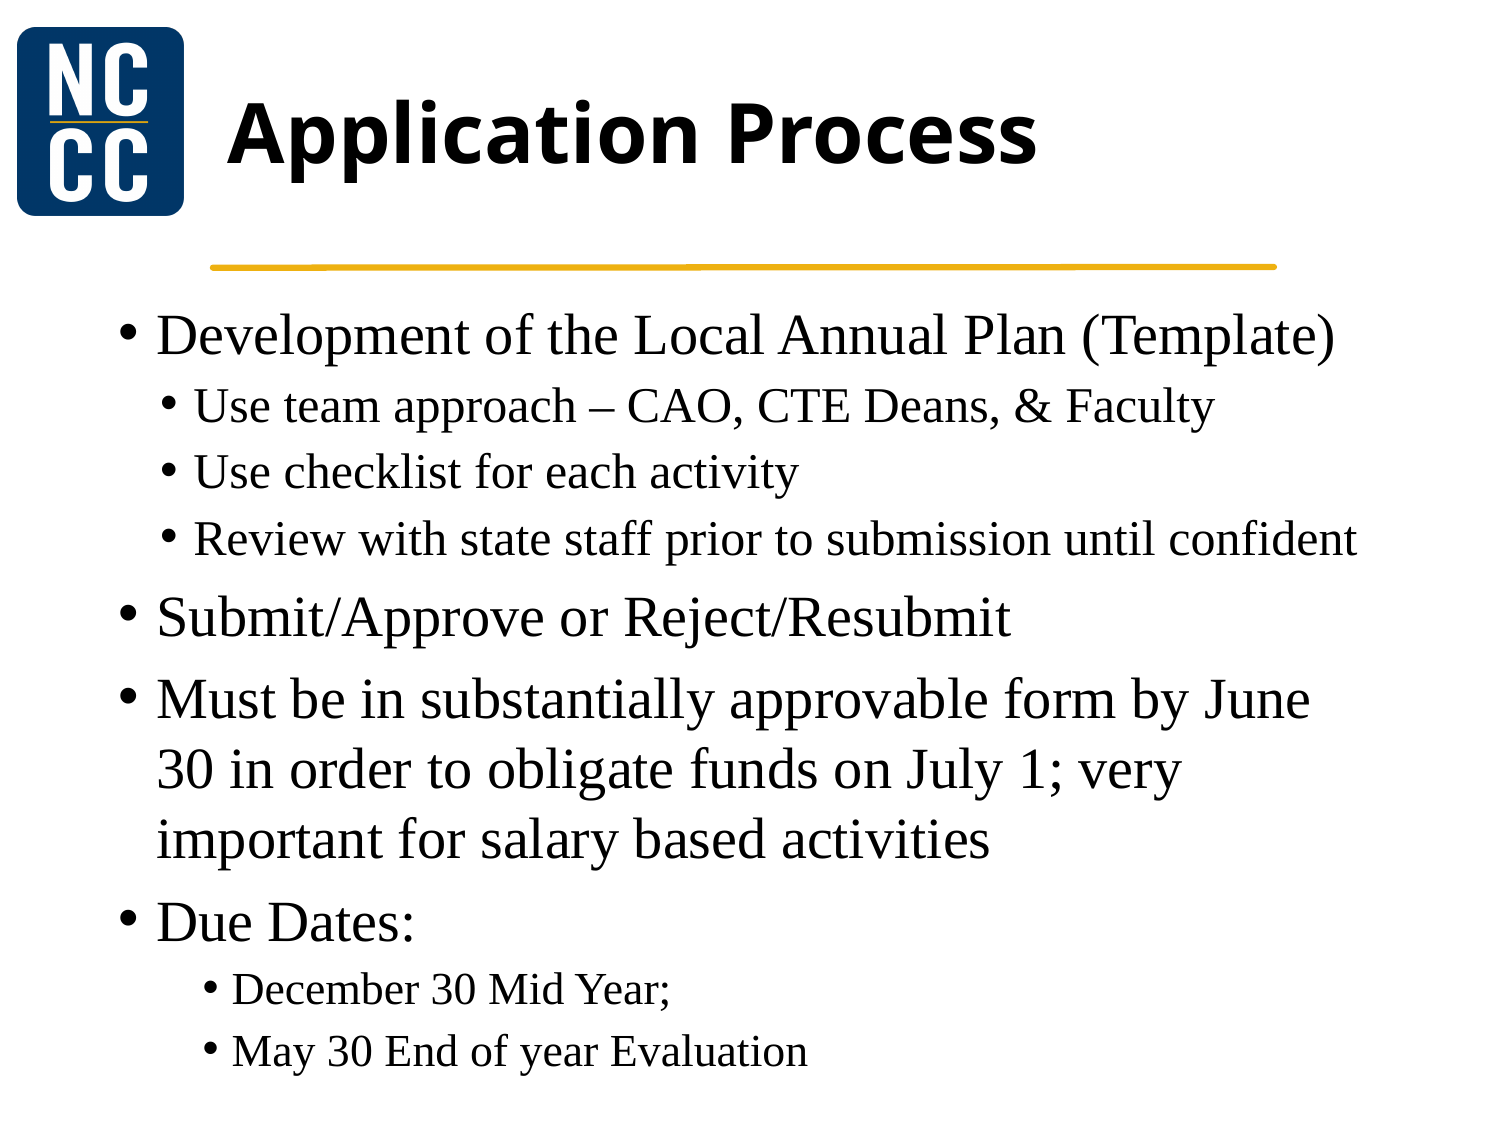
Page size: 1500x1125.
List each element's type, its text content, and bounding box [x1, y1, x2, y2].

list Development of the Local Annual Plan (Template) Use team approach – CAO, CTE Deans, & Faculty Use checklist for each activity Review with state staff prior to submission until confident Submit/Approve or Reject/Resubmit Must be in substantially approvable form by June 30 in order to obligate funds on July 1; very important for salary based activities Due Dates: December 30 Mid Year; May 30 End of year Evaluation [103, 288, 1397, 1066]
picture [17, 27, 184, 216]
title Application Process [212, 27, 1421, 246]
